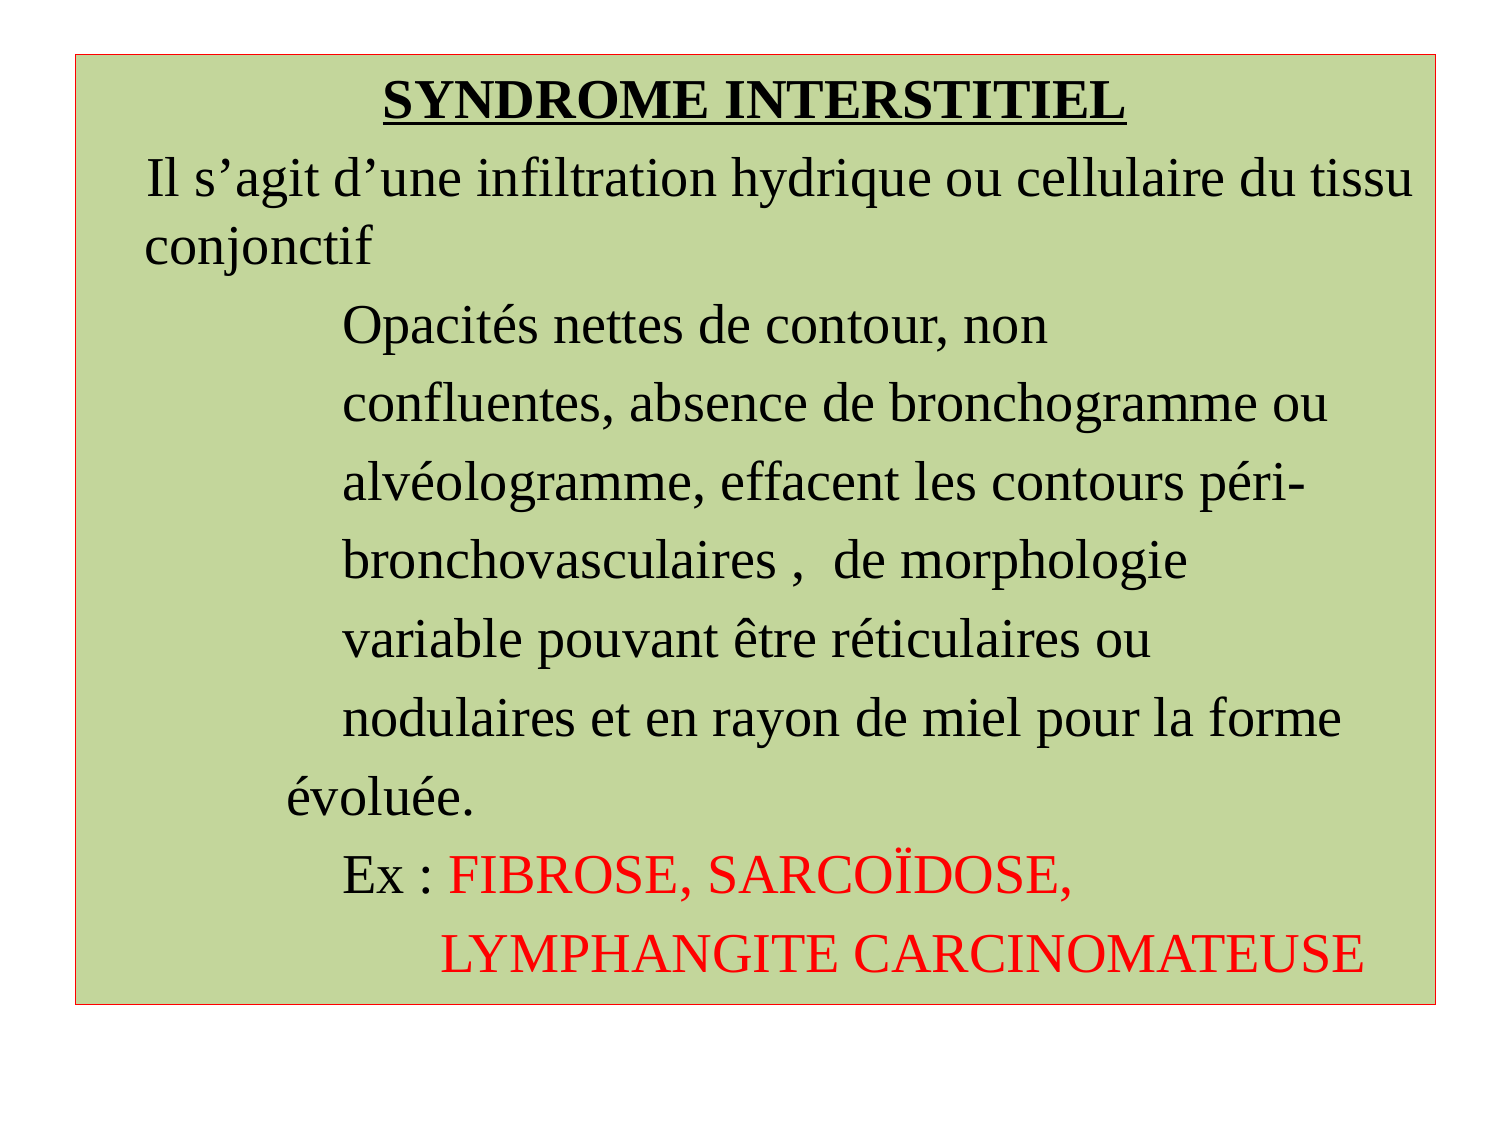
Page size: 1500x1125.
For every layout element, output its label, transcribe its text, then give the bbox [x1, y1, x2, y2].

list SYNDROME INTERSTITIEL Il s’agit d’une infiltration hydrique ou cellulaire du tissu conjonctif Opacités nettes de contour, non confluentes, absence de bronchogramme ou alvéologramme, effacent les contours péri- bronchovasculaires , de morphologie variable pouvant être réticulaires ou nodulaires et en rayon de miel pour la forme évoluée. Ex : FIBROSE, SARCOÏDOSE, LYMPHANGITE CARCINOMATEUSE [75, 54, 1436, 1005]
